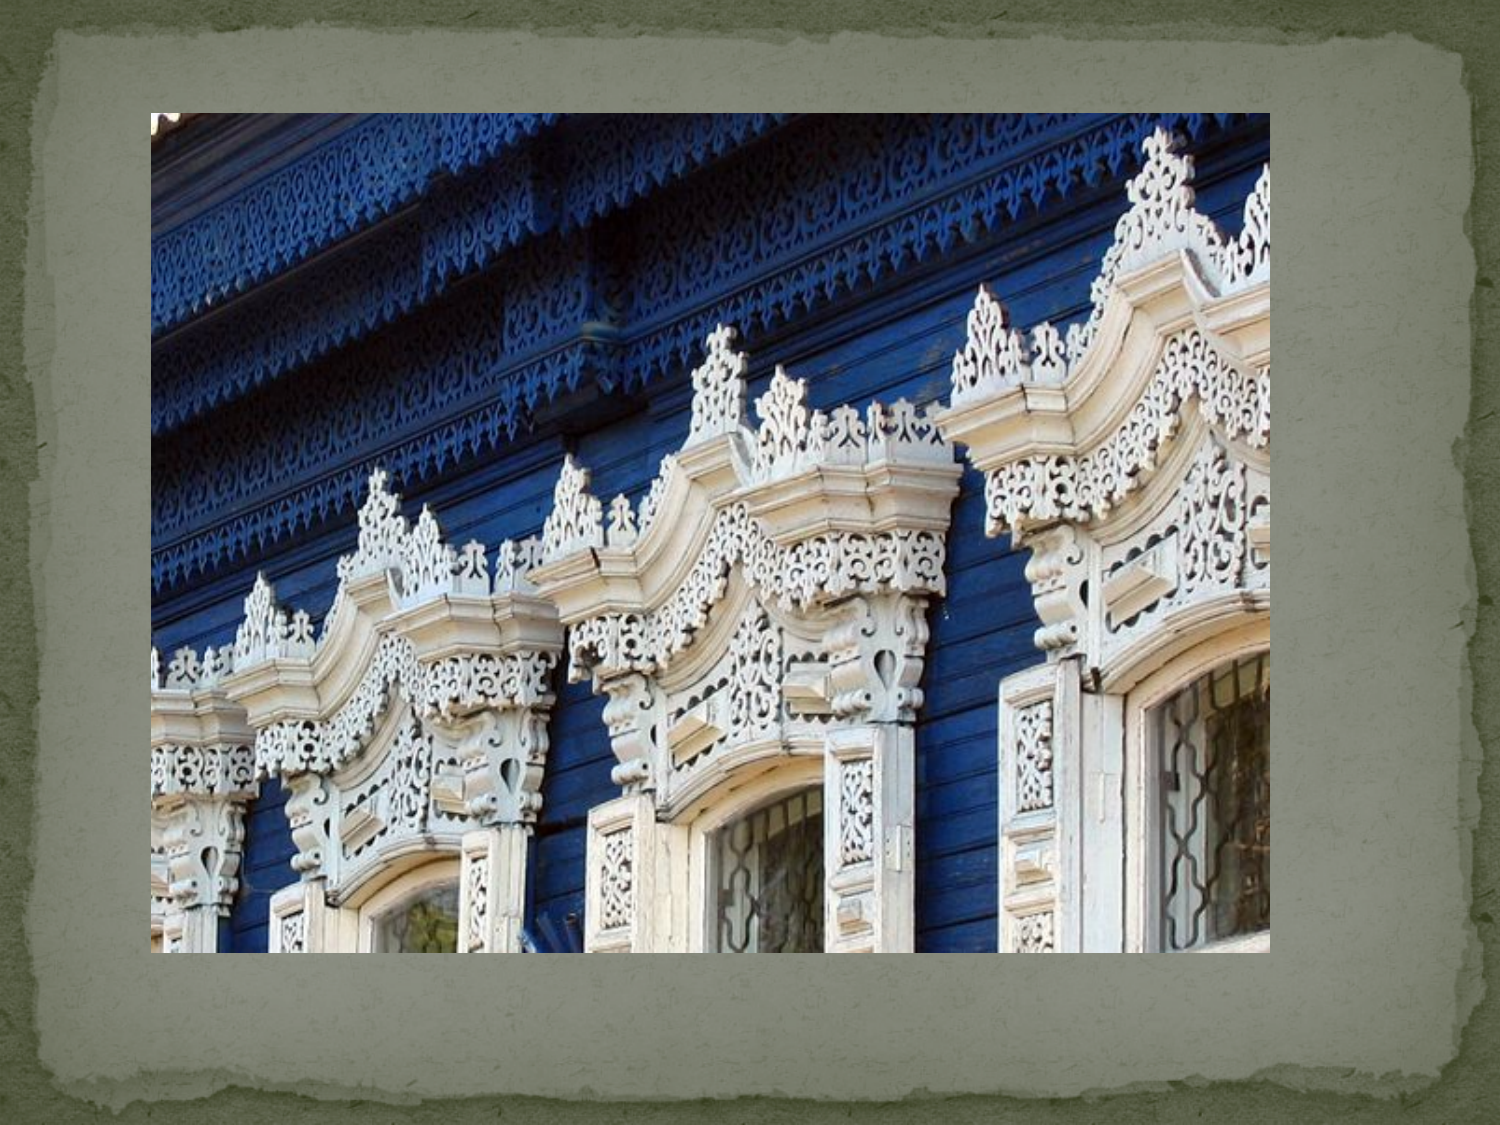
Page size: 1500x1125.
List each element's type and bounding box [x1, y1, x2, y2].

picture [151, 113, 1270, 953]
